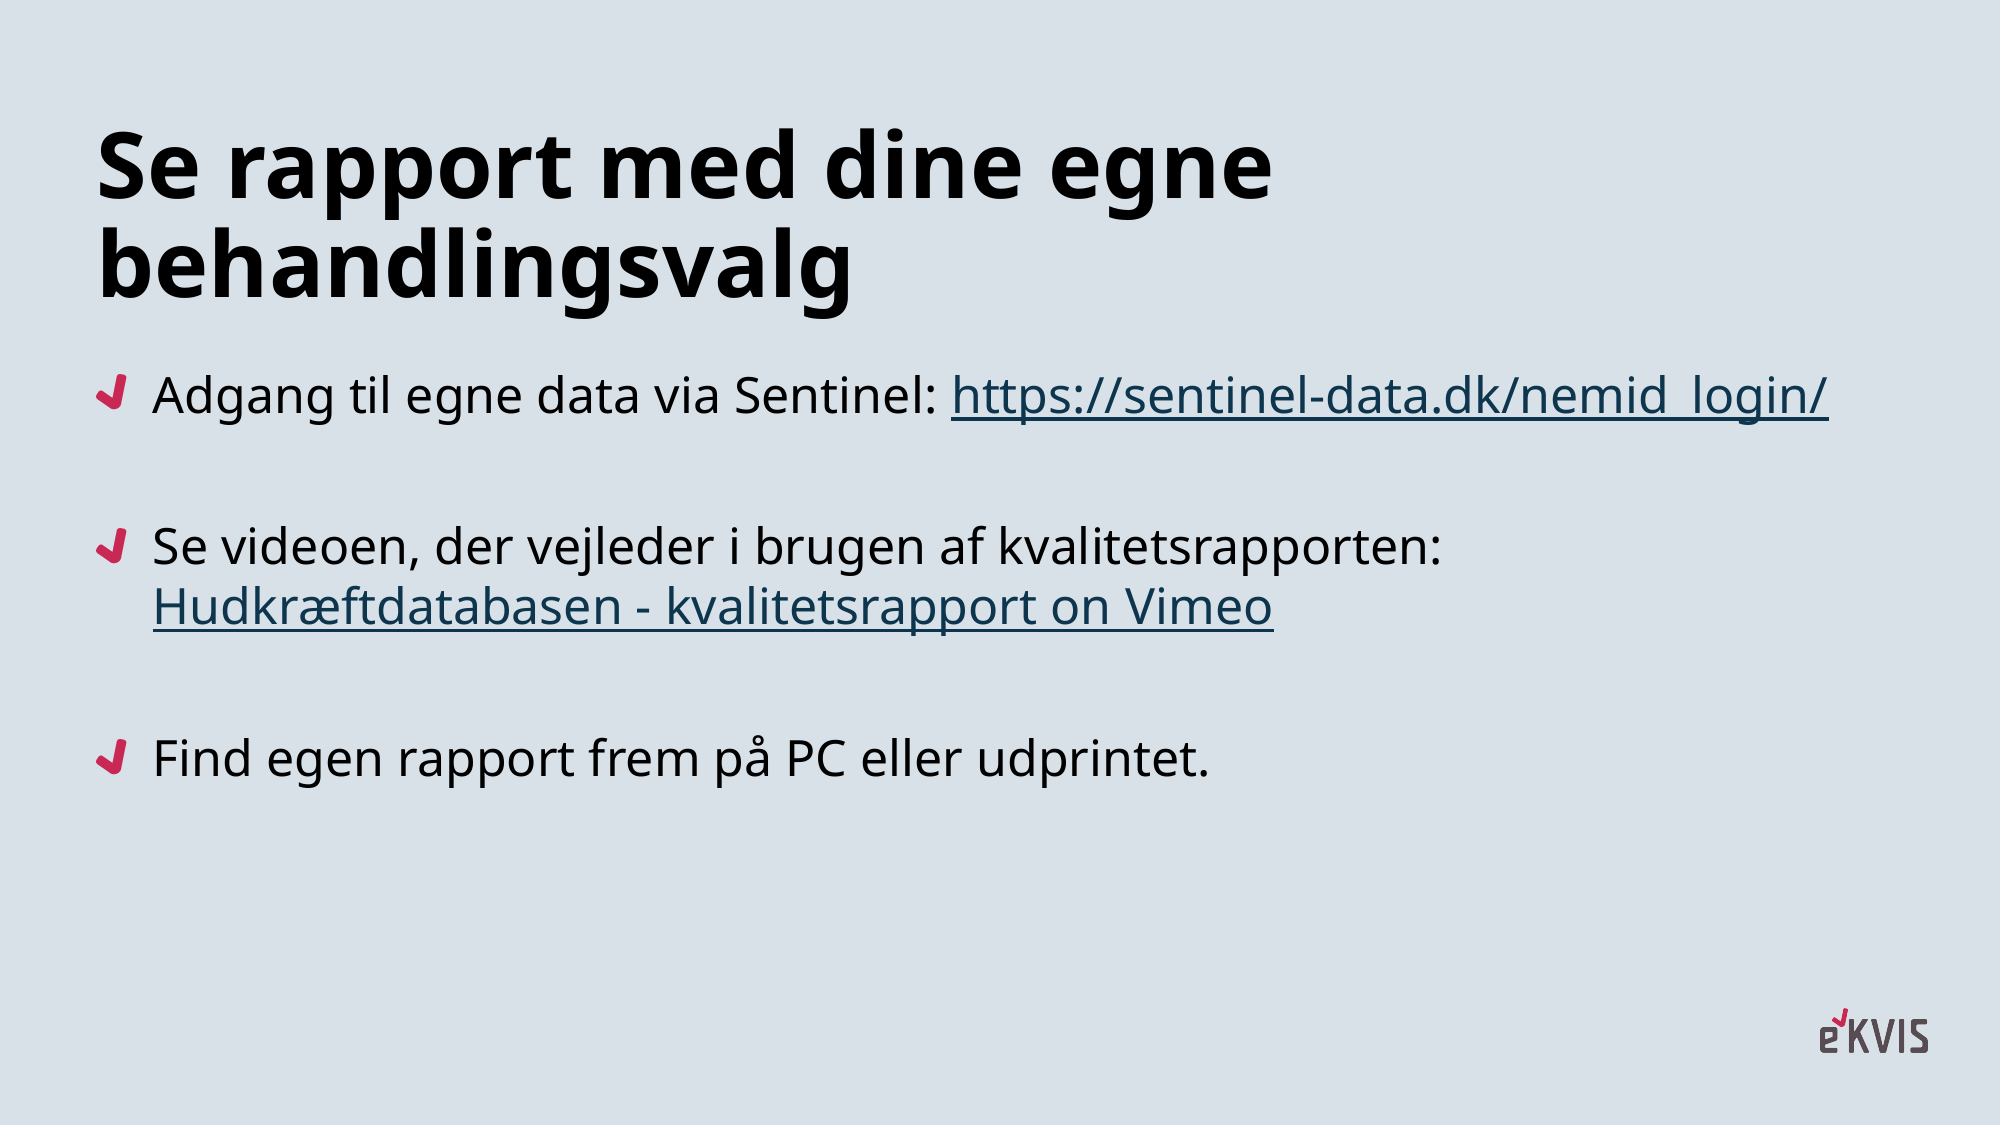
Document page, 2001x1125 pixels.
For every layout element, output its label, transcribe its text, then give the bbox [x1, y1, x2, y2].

picture [96, 528, 127, 564]
title Se rapport med dine egne behandlingsvalg [81, 112, 1922, 213]
picture [96, 739, 127, 775]
picture [96, 374, 127, 410]
list Adgang til egne data via Sentinel: https://sentinel-data.dk/nemid_login/ Se videoen, der vejleder i brugen af kvalitetsrapporten: Hudkræftdatabasen - kvalitetsrapport on Vimeo Find egen rapport frem på PC eller udprintet. [81, 357, 1922, 846]
picture [1820, 1008, 1928, 1053]
